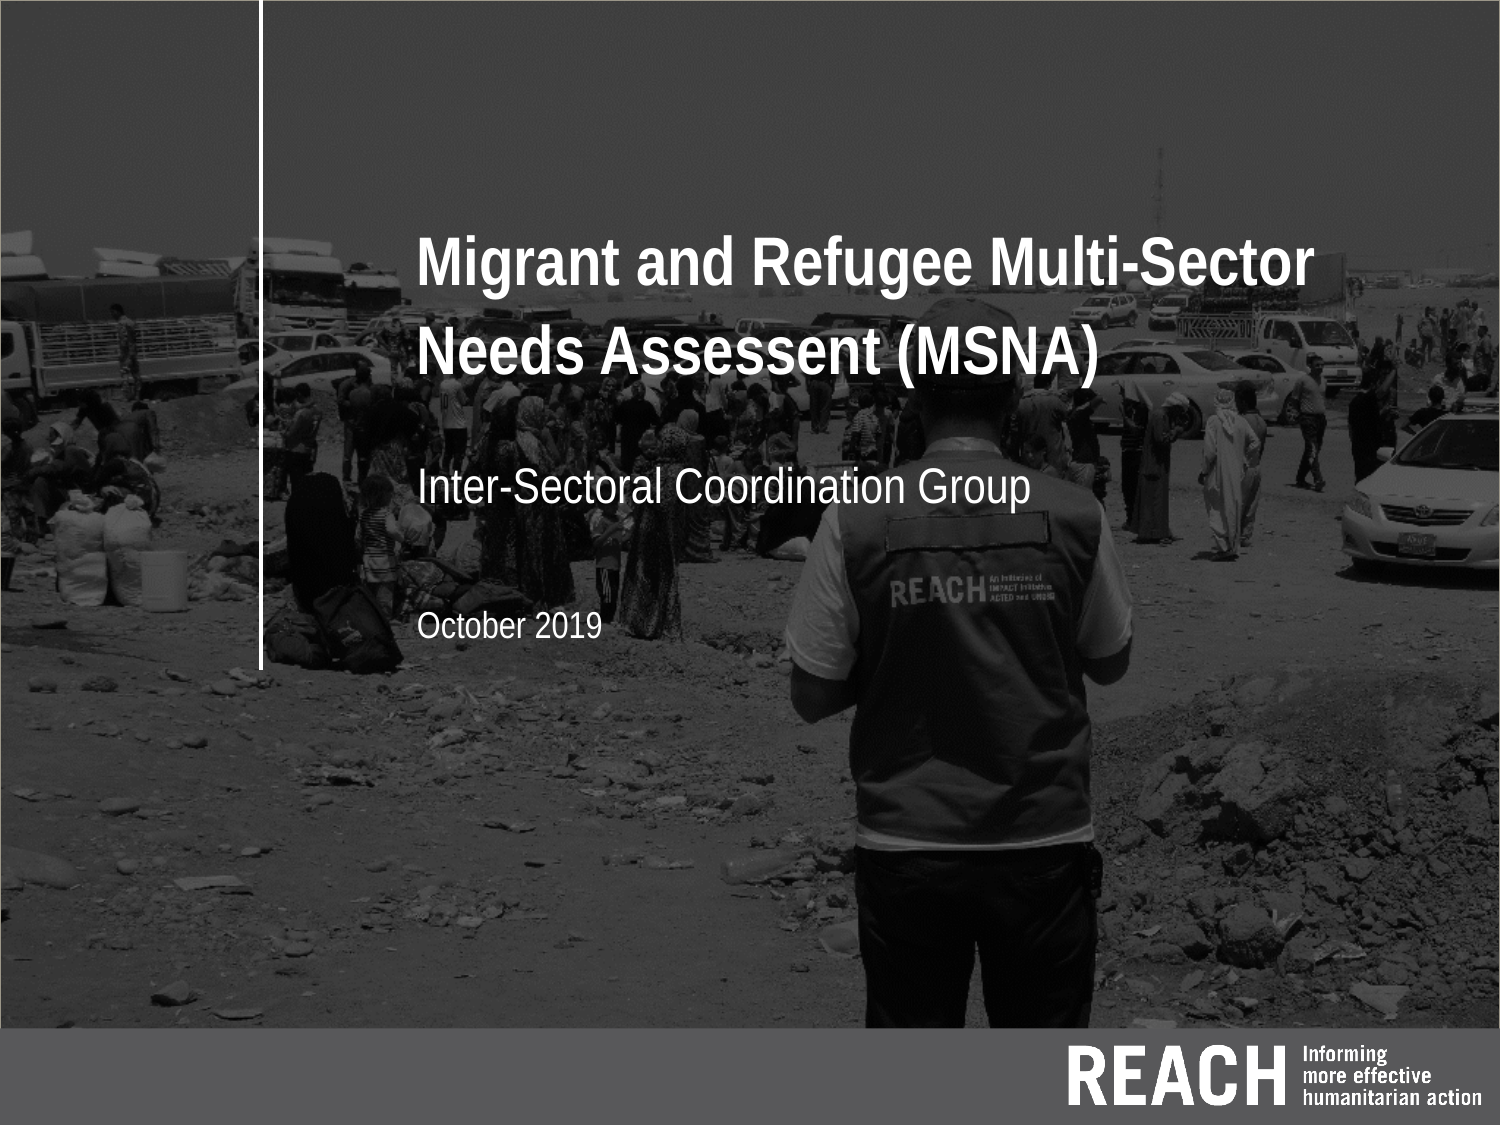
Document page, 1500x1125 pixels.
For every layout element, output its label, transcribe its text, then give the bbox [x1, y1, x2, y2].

picture [1, 1, 1500, 1125]
text_box Inter-Sectoral Coordination Group [402, 452, 1421, 522]
subtitle October 2019 [402, 593, 1061, 659]
title Migrant and Refugee Multi-Sector Needs Assessent (MSNA) [402, 191, 1350, 396]
